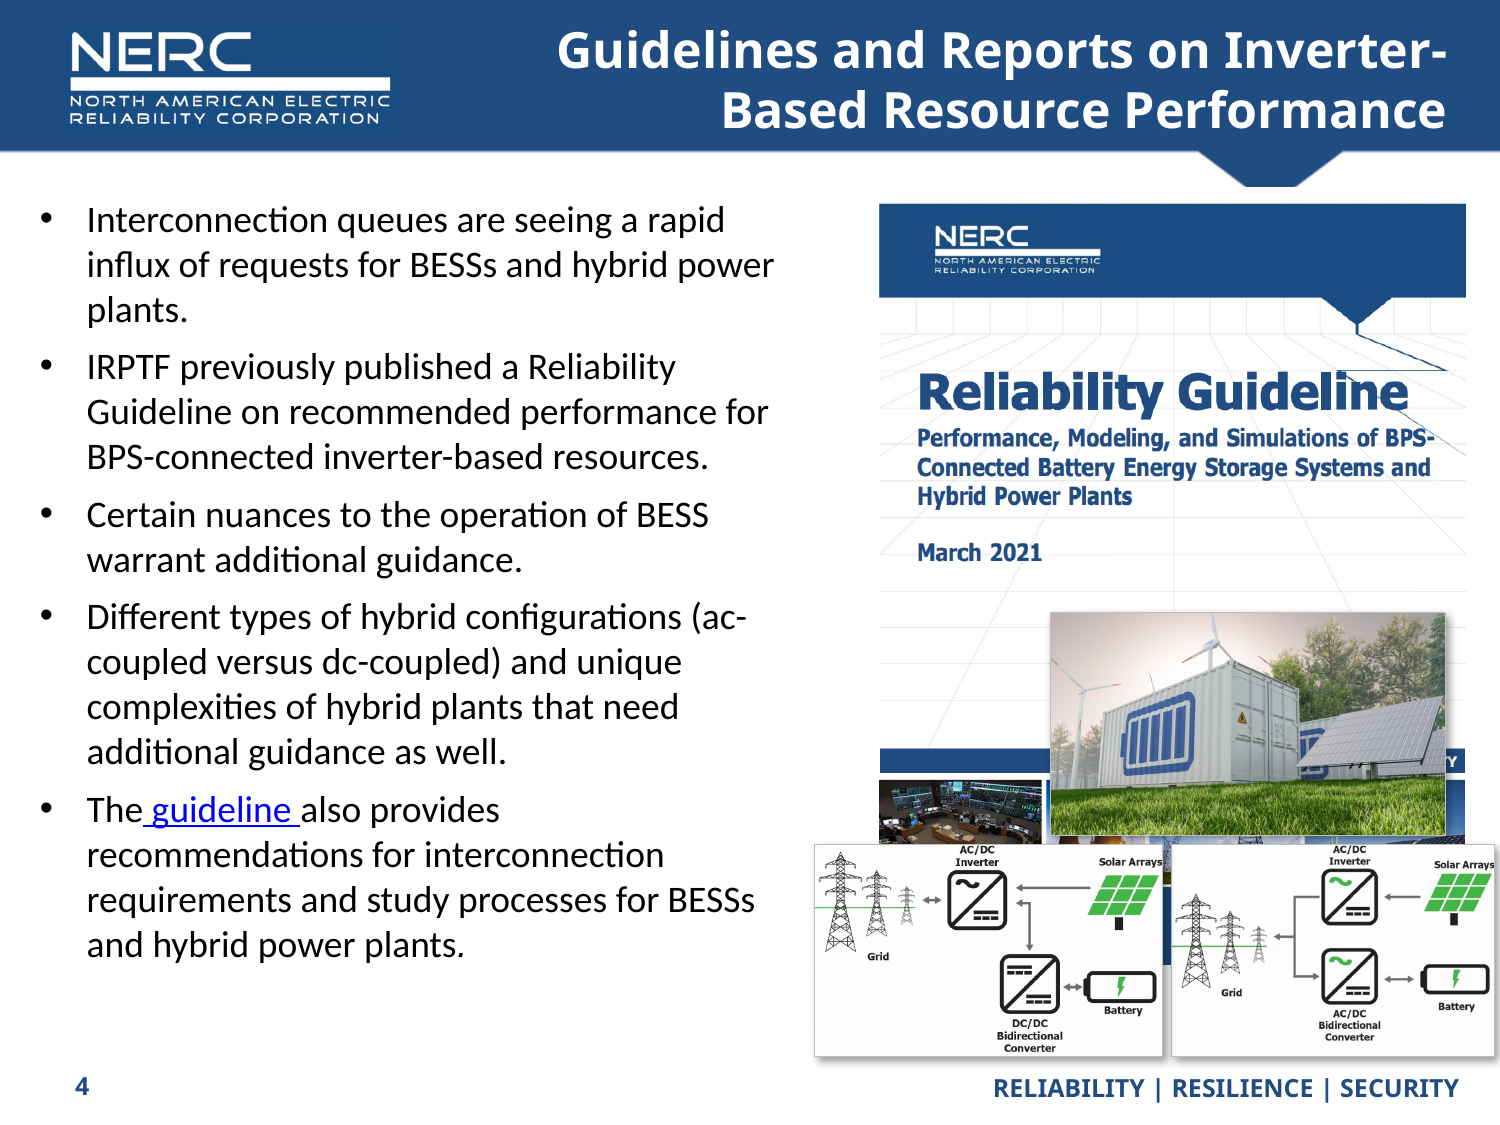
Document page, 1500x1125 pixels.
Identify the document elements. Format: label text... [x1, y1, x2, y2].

picture [0, 0, 1500, 1057]
title Guidelines and Reports on Inverter-Based Resource Performance [474, 24, 1463, 133]
text_box Interconnection queues are seeing a rapid influx of requests for BESSs and hybrid power plants. IRPTF previously published a Reliability Guideline on recommended performance for BPS-connected inverter-based resources. Certain nuances to the operation of BESS warrant additional guidance. Different types of hybrid configurations (ac-coupled versus dc-coupled) and unique complexities of hybrid plants that need additional guidance as well. The guideline also provides recommendations for interconnection requirements and study processes for BESSs and hybrid power plants. [24, 187, 800, 972]
